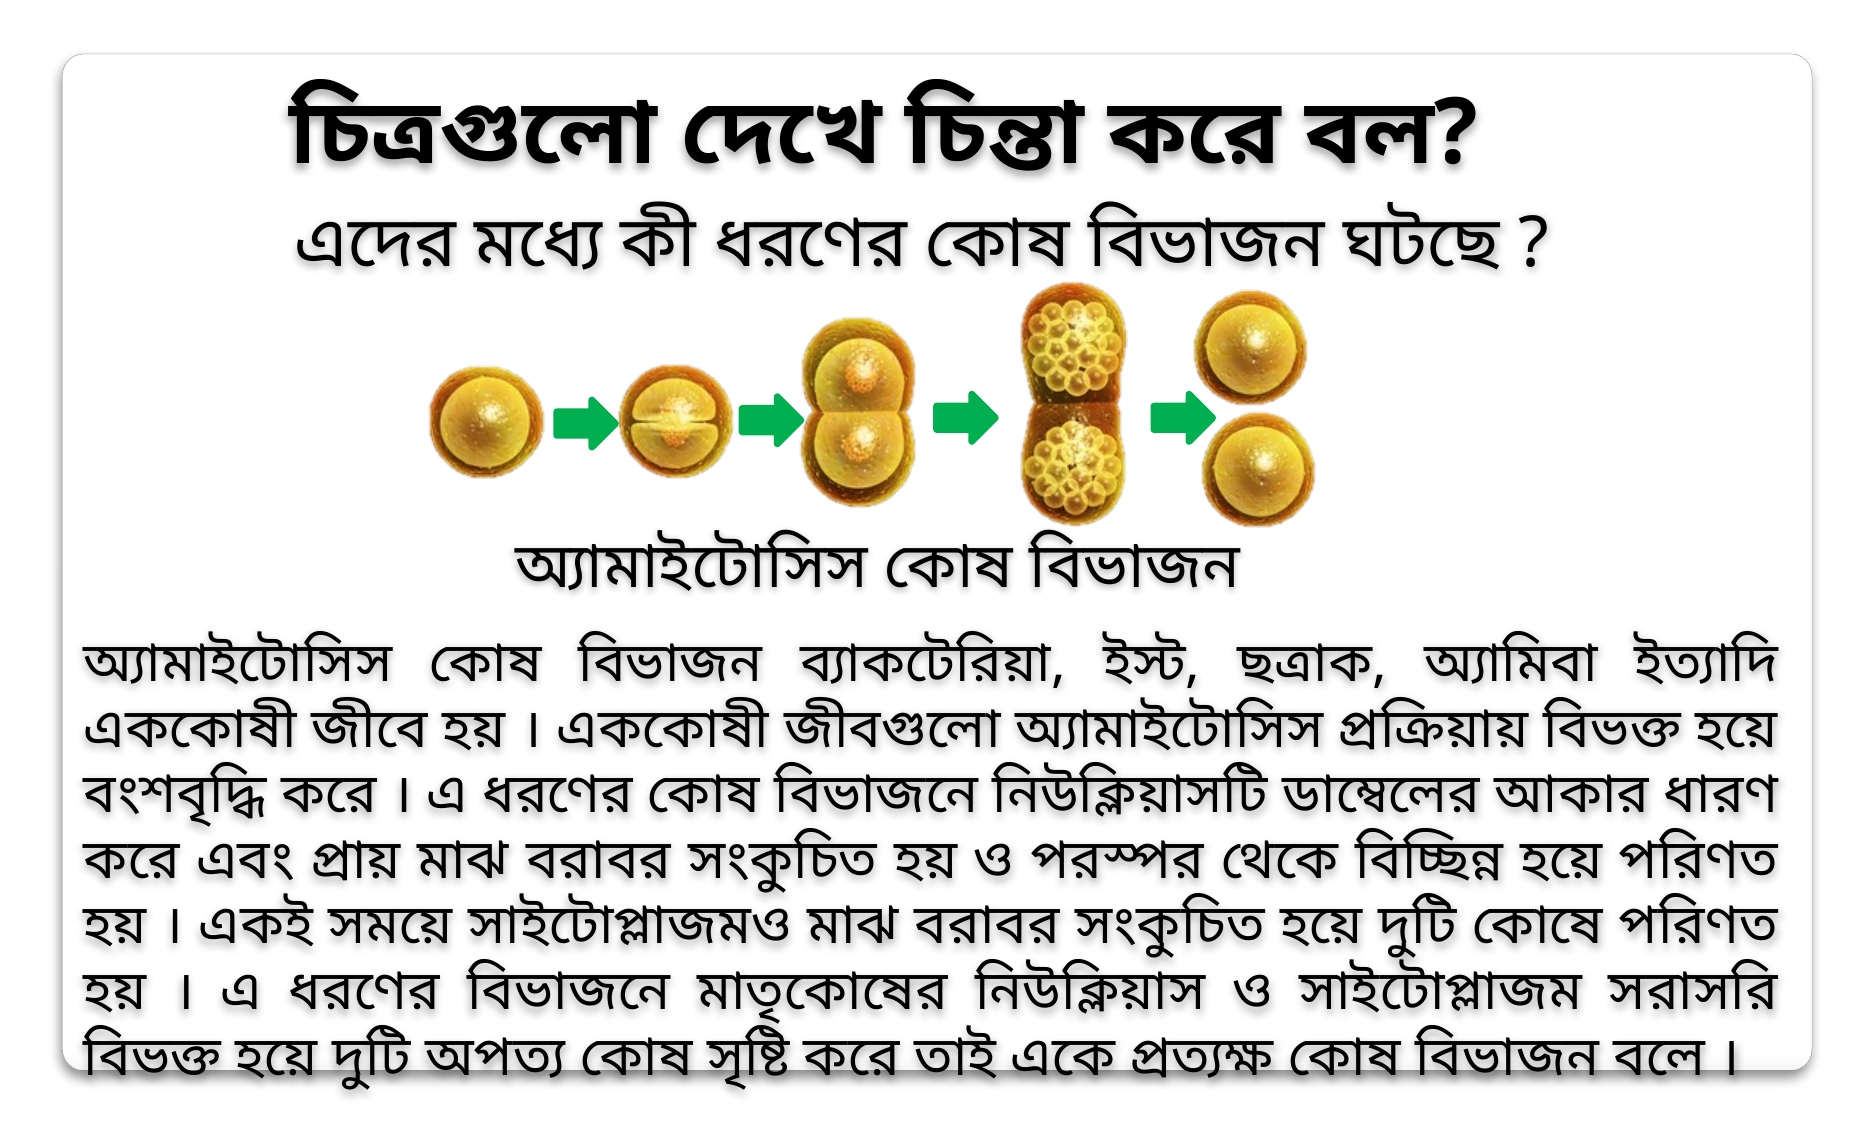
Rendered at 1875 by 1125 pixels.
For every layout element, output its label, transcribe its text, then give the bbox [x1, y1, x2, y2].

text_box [556, 394, 1213, 448]
text_box এদের মধ্যে কী ধরণের কোষ বিভাজন ঘটছে ? [69, 188, 1793, 288]
text_box চিত্রগুলো দেখে চিন্তা করে বল? [69, 64, 1793, 187]
text_box অ্যামাইটোসিস কোষ বিভাজন ব্যাকটেরিয়া, ইস্ট, ছত্রাক, অ্যামিবা ইত্যাদি এককোষী জীবে হয় । এককোষী জীবগুলো অ্যামাইটোসিস প্রক্রিয়ায় বিভক্ত হয়ে বংশবৃদ্ধি করে । এ ধরণের কোষ বিভাজনে নিউক্লিয়াসটি ডাম্বেলের আকার ধারণ করে এবং প্রায় মাঝ বরাবর সংকুচিত হয় ও পরস্পর থেকে বিচ্ছিন্ন হয়ে পরিণত হয় । একই সময়ে সাইটোপ্লাজমও মাঝ বরাবর সংকুচিত হয়ে দুটি কোষে পরিণত হয় । এ ধরণের বিভাজনে মাতৃকোষের নিউক্লিয়াস ও সাইটোপ্লাজম সরাসরি বিভক্ত হয়ে দুটি অপত্য কোষ সৃষ্টি করে তাই একে প্রত্যক্ষ কোষ বিভাজন বলে । [69, 619, 1793, 1094]
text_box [409, 210, 1329, 748]
